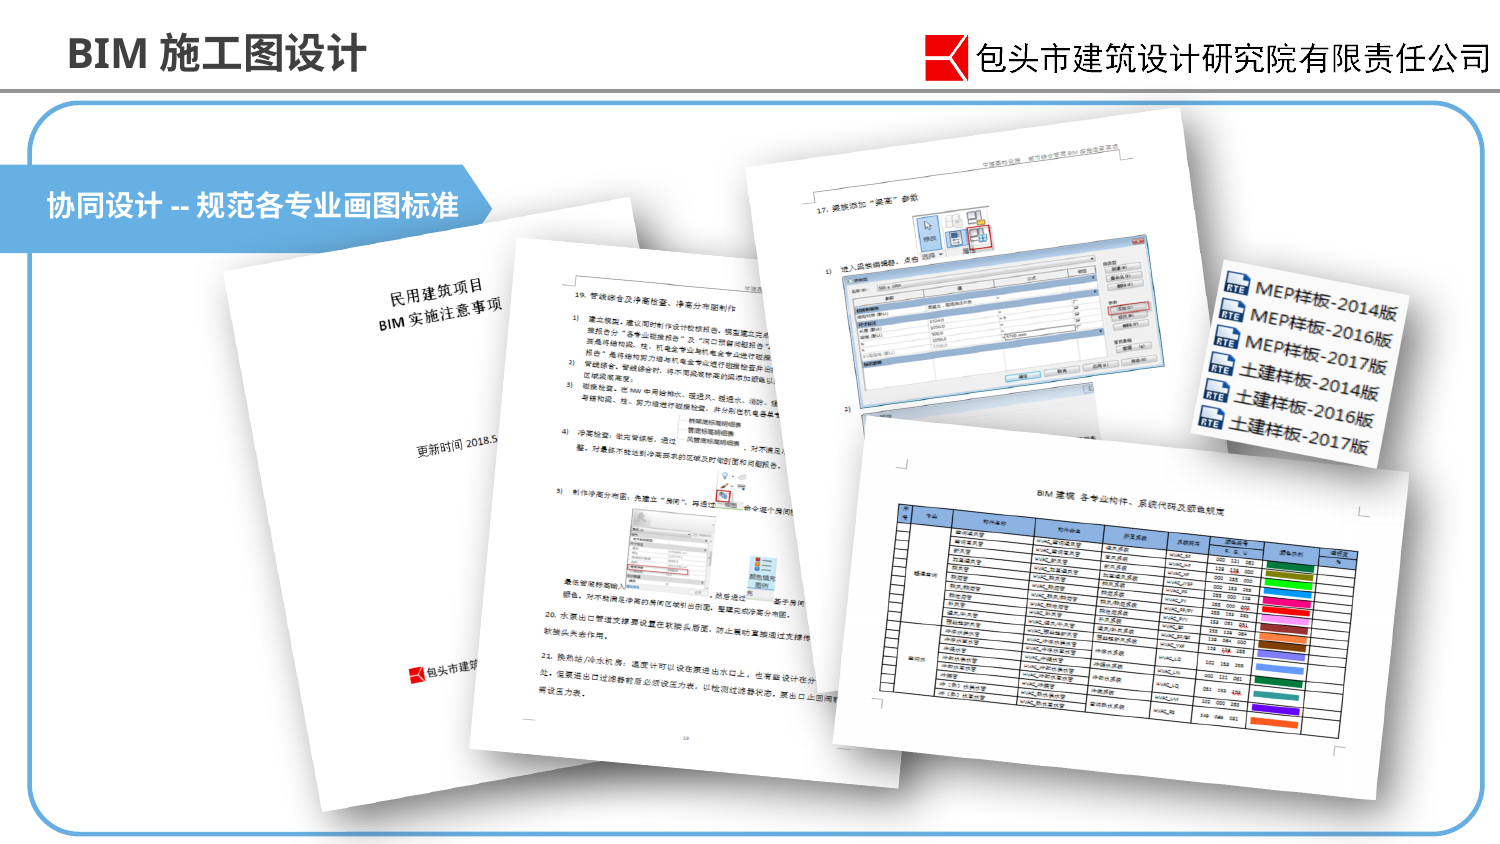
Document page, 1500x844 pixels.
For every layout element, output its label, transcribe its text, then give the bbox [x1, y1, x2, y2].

text_box BIM施工图设计 [51, 9, 493, 85]
picture [925, 34, 1488, 81]
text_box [0, 102, 1483, 835]
picture [268, 134, 1396, 779]
